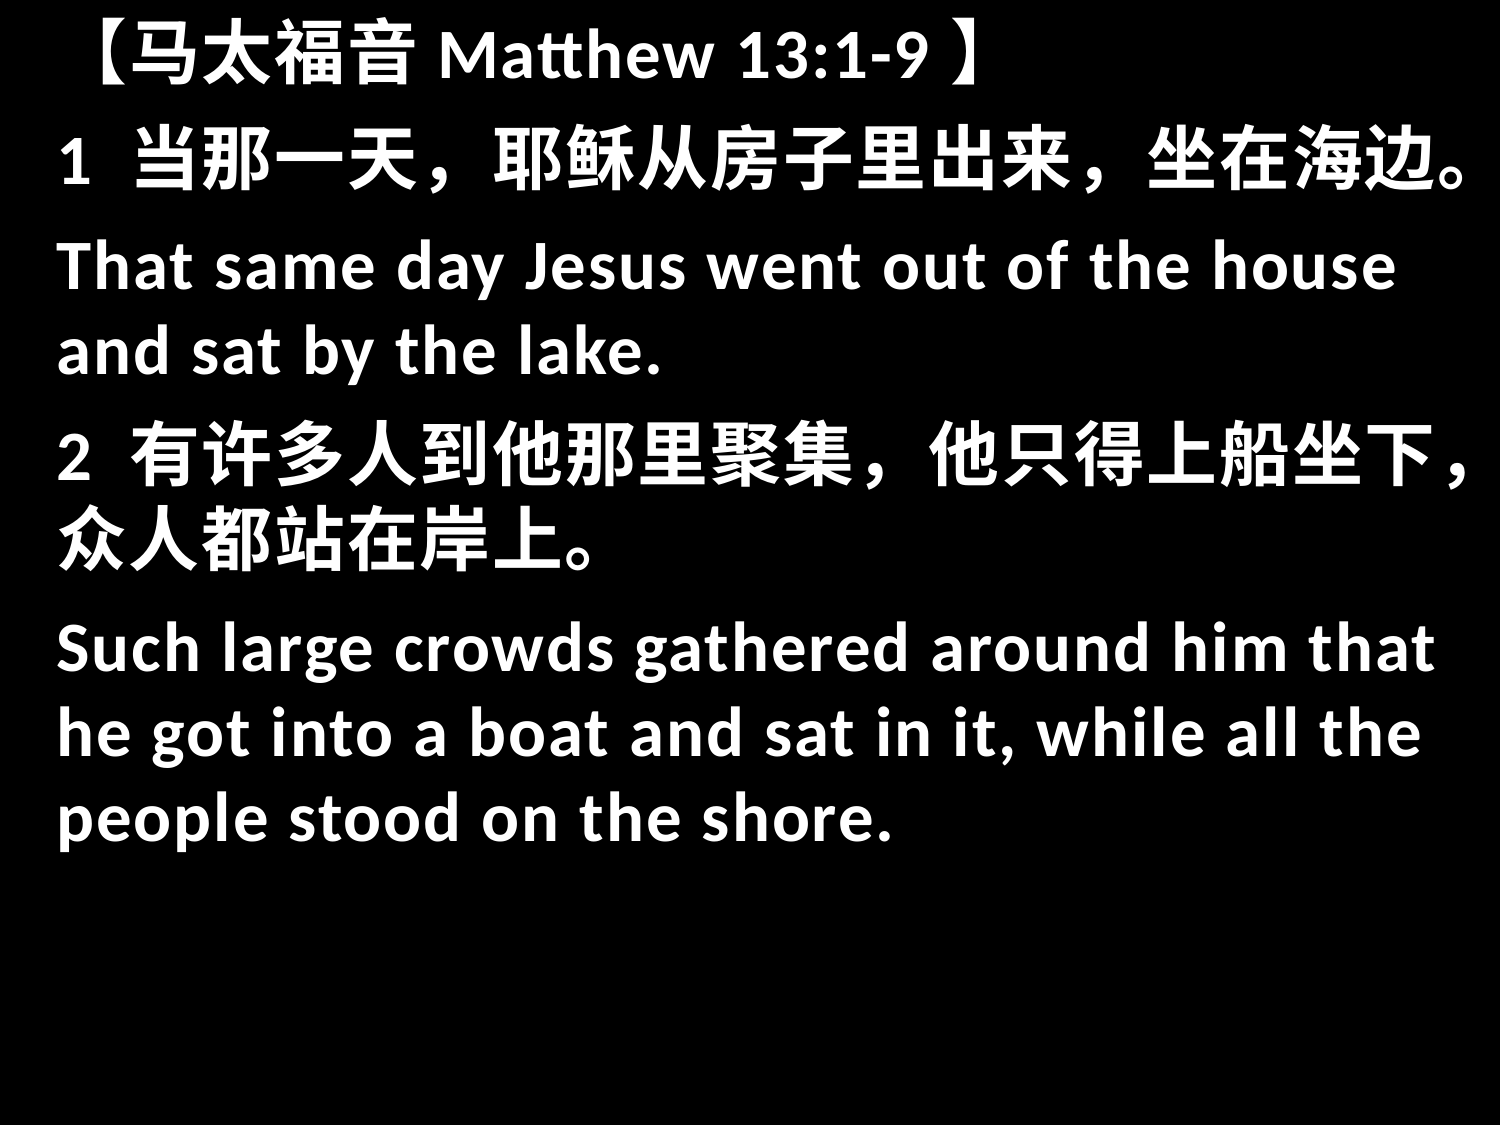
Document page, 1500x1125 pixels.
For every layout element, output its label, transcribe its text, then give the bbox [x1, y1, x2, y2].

subtitle 【马太福音Matthew 13:1-9】 1 当那一天，耶稣从房子里出来，坐在海边。 That same day Jesus went out of the house and sat by the lake. 2 有许多人到他那里聚集，他只得上船坐下，众人都站在岸上。 Such large crowds gathered around him that he got into a boat and sat in it, while all the people stood on the shore. [41, 0, 1459, 1125]
